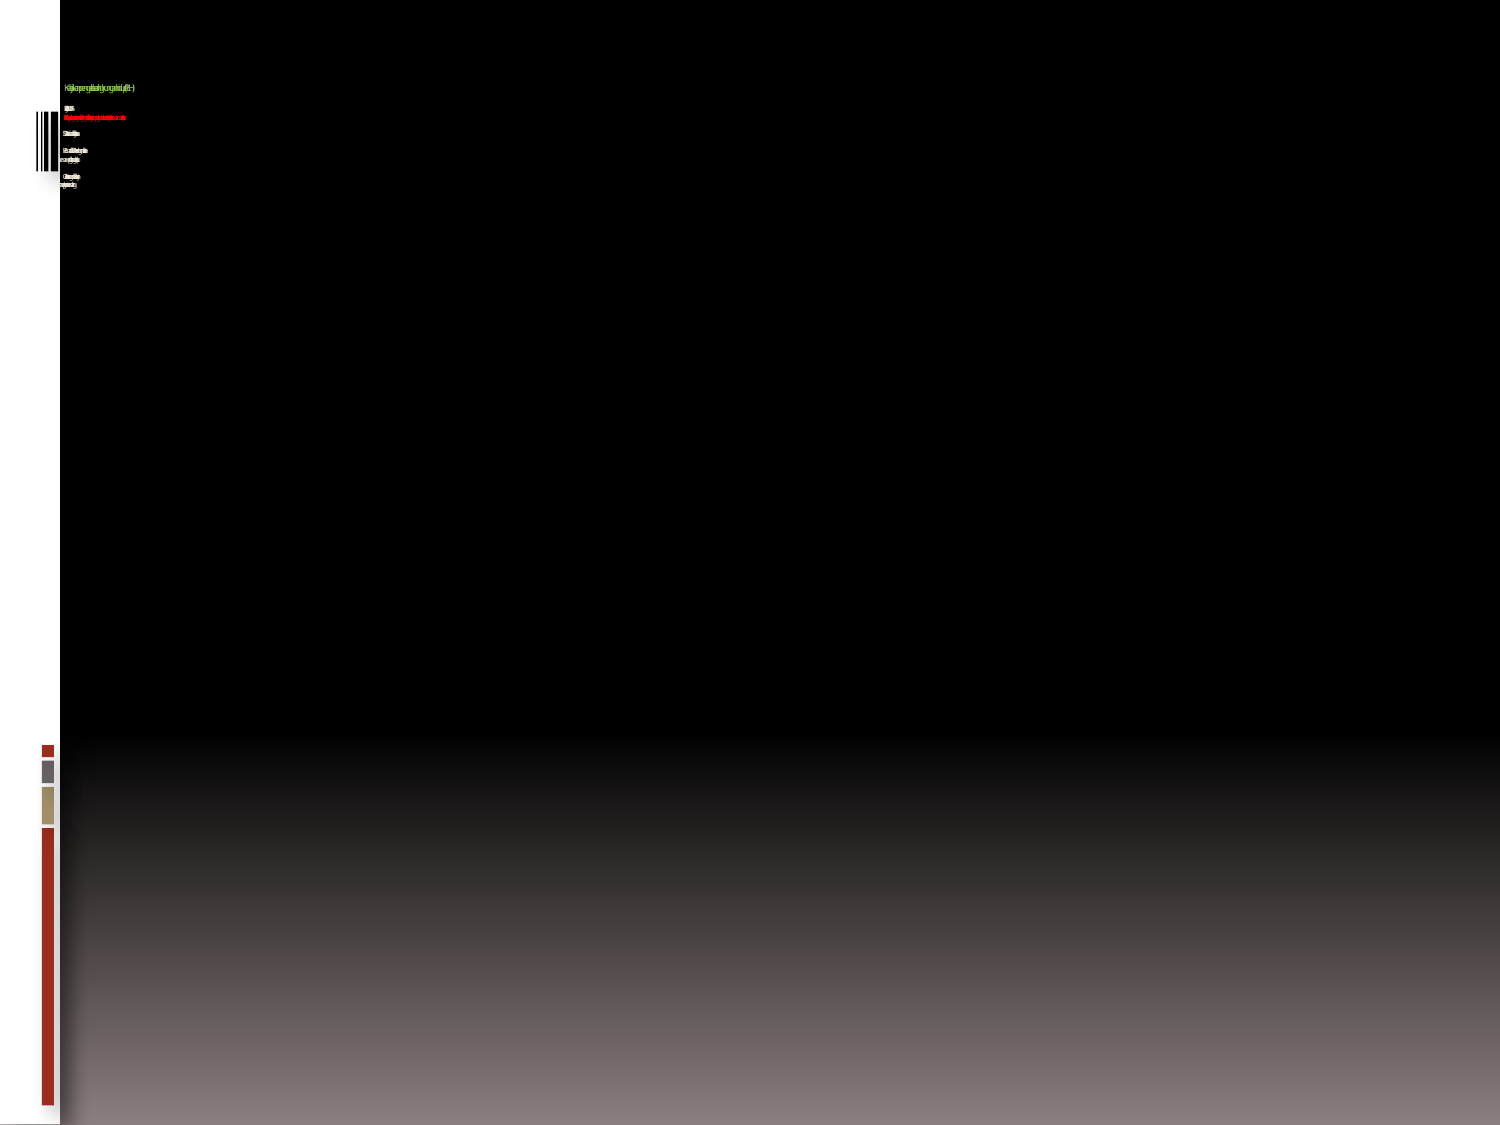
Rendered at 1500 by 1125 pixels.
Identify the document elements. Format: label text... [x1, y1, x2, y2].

title Kebijakan pengelolaan lingkungan hidup (PLH) Pasal 33 ayat 3 UUD 1945 : “Bumi, air dan kekayaan alam yang terkandung di dalamnya dikuasai oleh negara dan dipergunakan sebesar2nya untuk kemakmuran rakyat “ 1. SDA harus dimanfaatkan secara bijaksana 2. Pemanfaatan SDA harus dengan melestarikan kemampuan lingkungan hidup 3. Generasi sekarang memikul kewajiban terhadap generasi mendatang [49, 75, 1500, 213]
